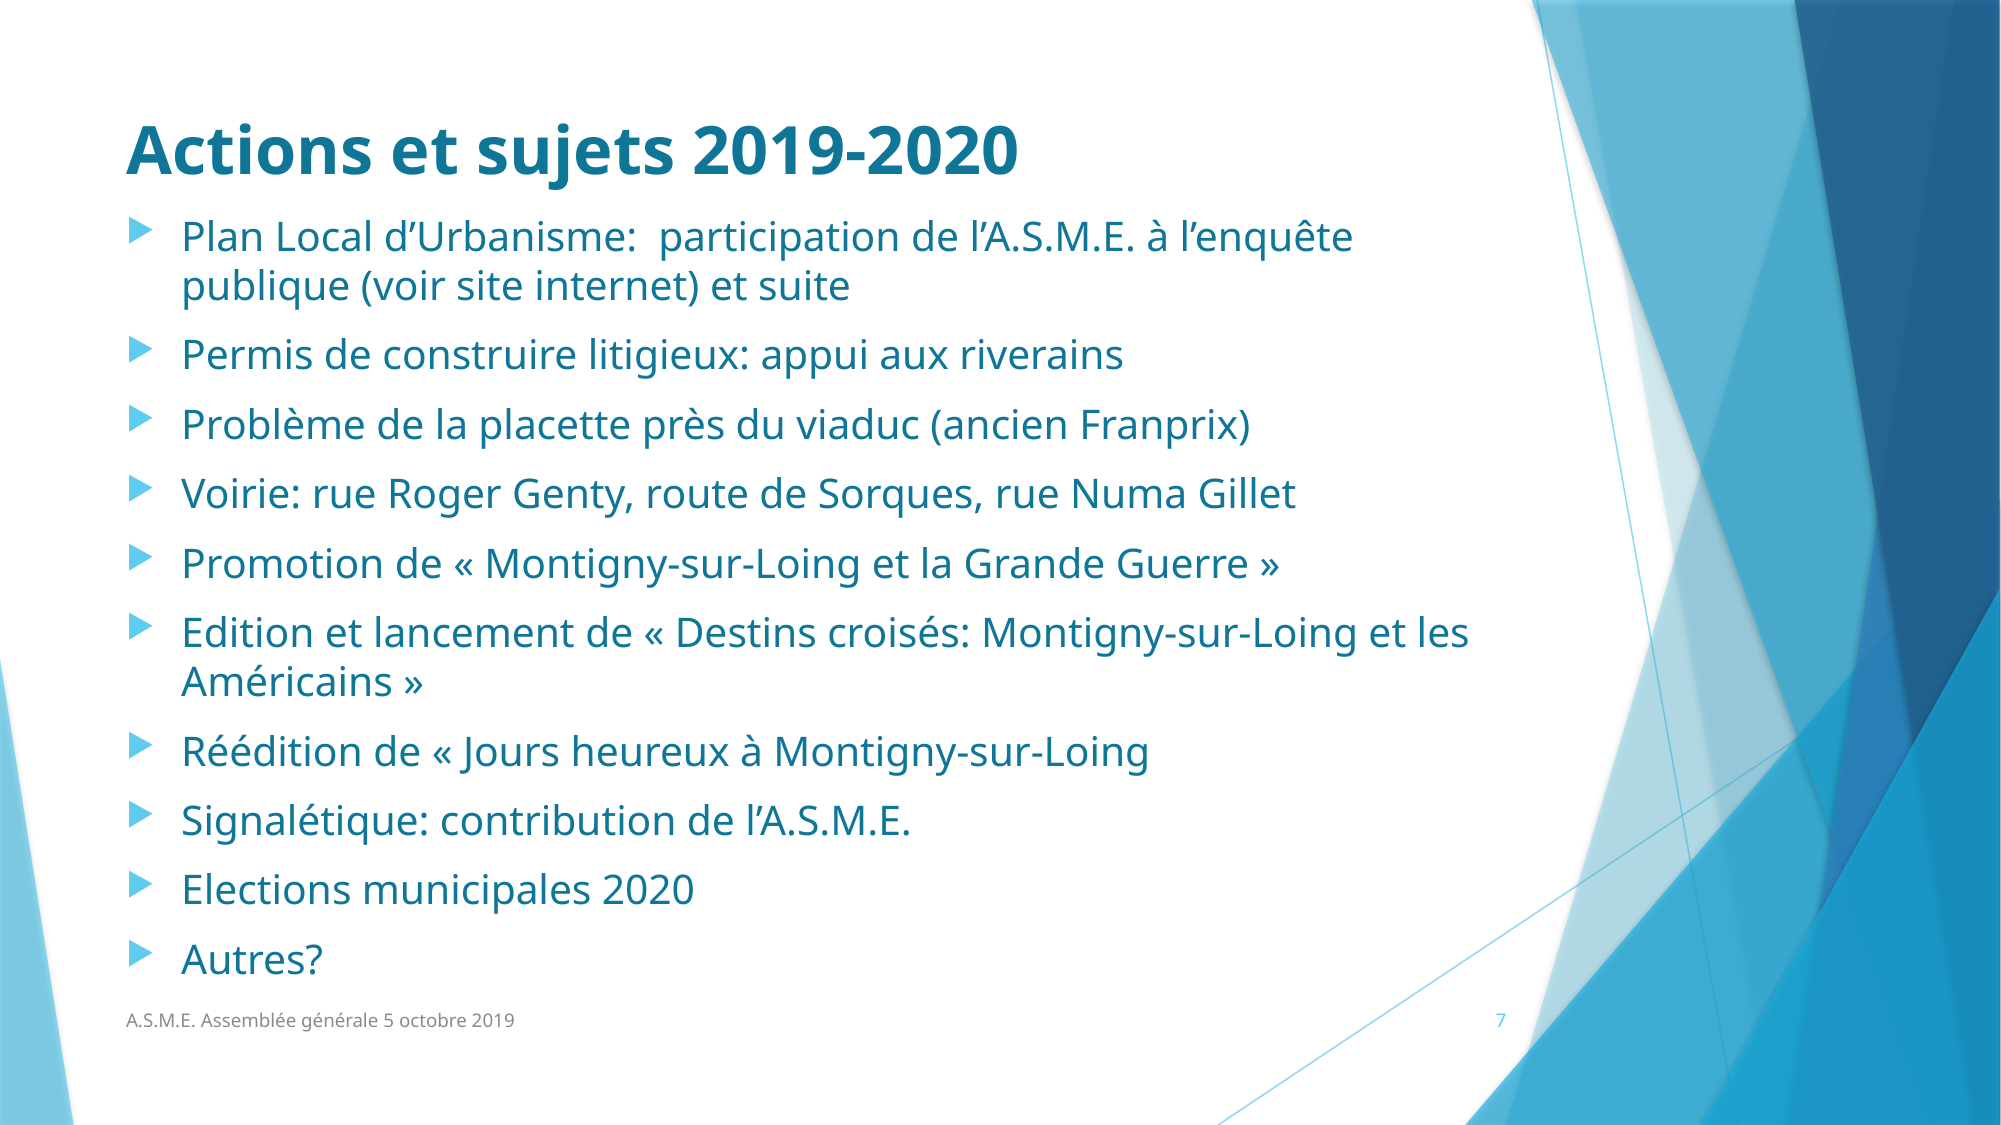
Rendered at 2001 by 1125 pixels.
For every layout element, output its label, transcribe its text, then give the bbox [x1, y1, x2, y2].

footer A.S.M.E. Assemblée générale 5 octobre 2019 [111, 991, 1145, 1051]
title Actions et sujets 2019-2020 [111, 99, 1522, 203]
list Plan Local d’Urbanisme: participation de l’A.S.M.E. à l’enquête publique (voir site internet) et suite Permis de construire litigieux: appui aux riverains Problème de la placette près du viaduc (ancien Franprix) Voirie: rue Roger Genty, route de Sorques, rue Numa Gillet Promotion de « Montigny-sur-Loing et la Grande Guerre » Edition et lancement de « Destins croisés: Montigny-sur-Loing et les Américains » Réédition de « Jours heureux à Montigny-sur-Loing Signalétique: contribution de l’A.S.M.E. Elections municipales 2020 Autres? [111, 203, 1522, 991]
slide_number 7 [1409, 991, 1522, 1051]
